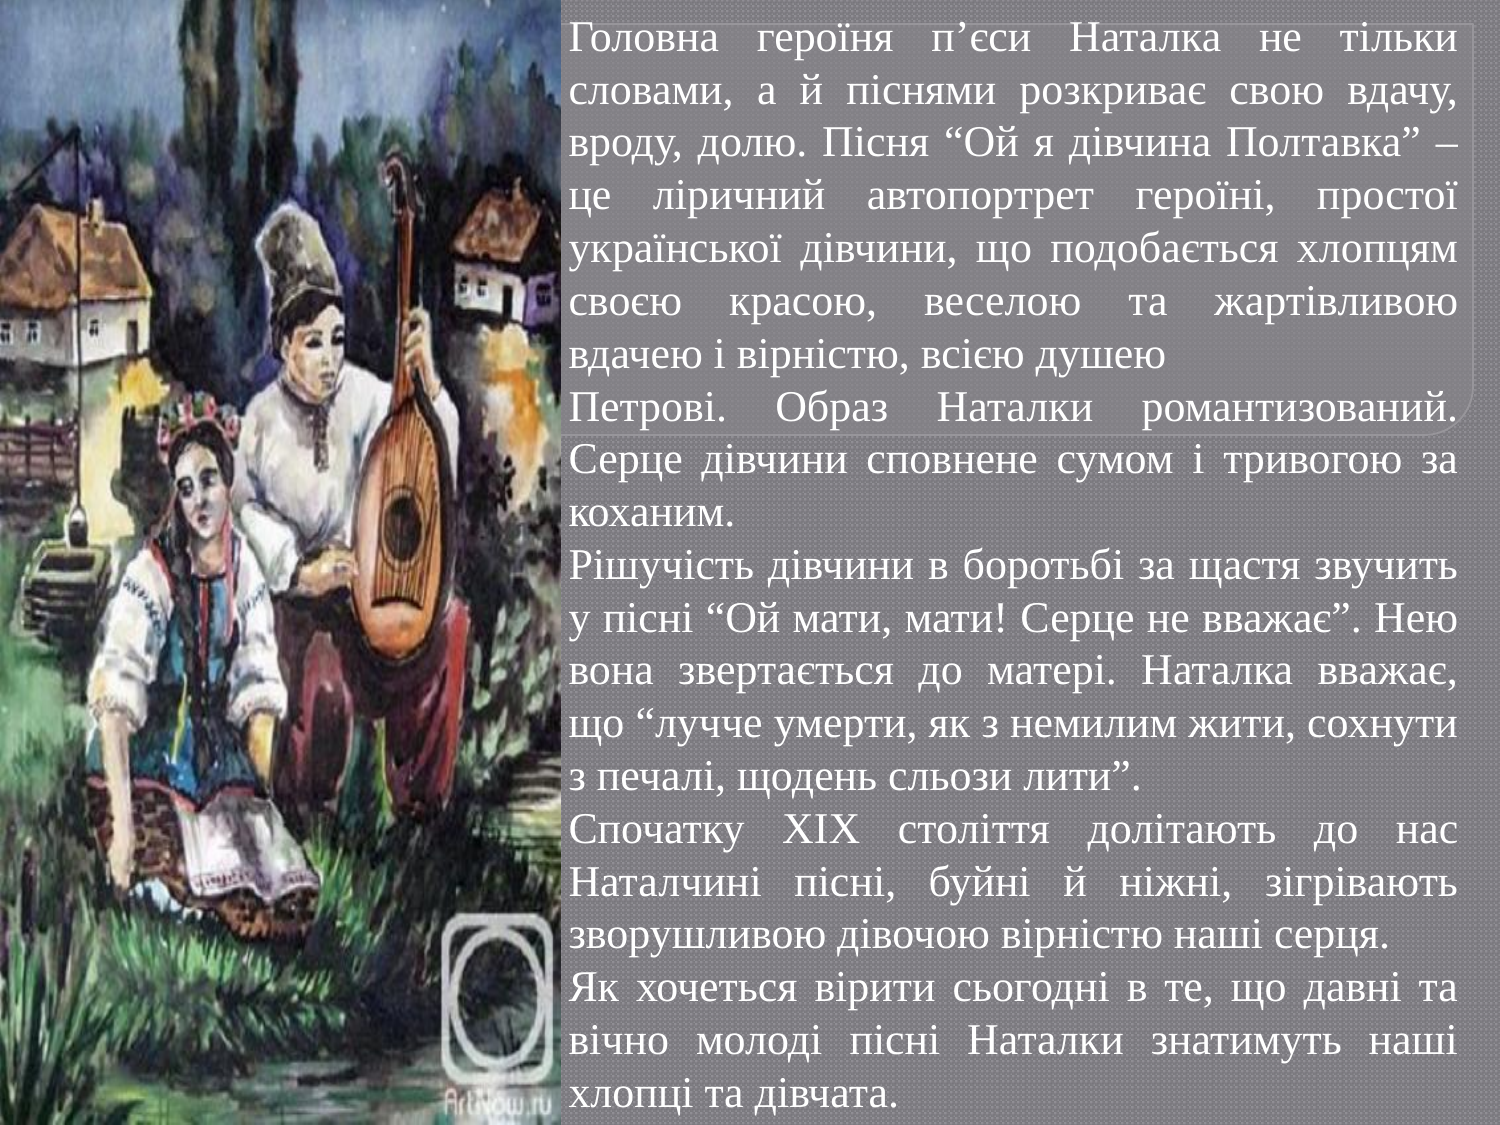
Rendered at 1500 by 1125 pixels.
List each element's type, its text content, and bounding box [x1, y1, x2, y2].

picture [0, 0, 562, 1125]
subtitle Головна героїня п’єси Наталка не тільки словами, а й піснями розкриває свою вдачу, вроду, долю. Пісня “Ой я дівчина Полтавка” – це ліричний автопортрет героїні, простої української дівчини, що подобається хлопцям своєю красою, веселою та жартівливою вдачею і вірністю, всією душею Петрові. Образ Наталки романтизований. Серце дівчини сповнене сумом і тривогою за коханим. Рішучість дівчини в боротьбі за щастя звучить у пісні “Ой мати, мати! Серце не вважає”. Нею вона звертається до матері. Наталка вважає, що “лучче умерти, як з немилим жити, сохнути з печалі, щодень сльози лити”. Спочатку ХІХ століття долітають до нас Наталчині пісні, буйні й ніжні, зігрівають зворушливою дівочою вірністю наші серця. Як хочеться вірити сьогодні в те, що давні та вічно молоді пісні Наталки знатимуть наші хлопці та дівчата. [562, 0, 1500, 1125]
